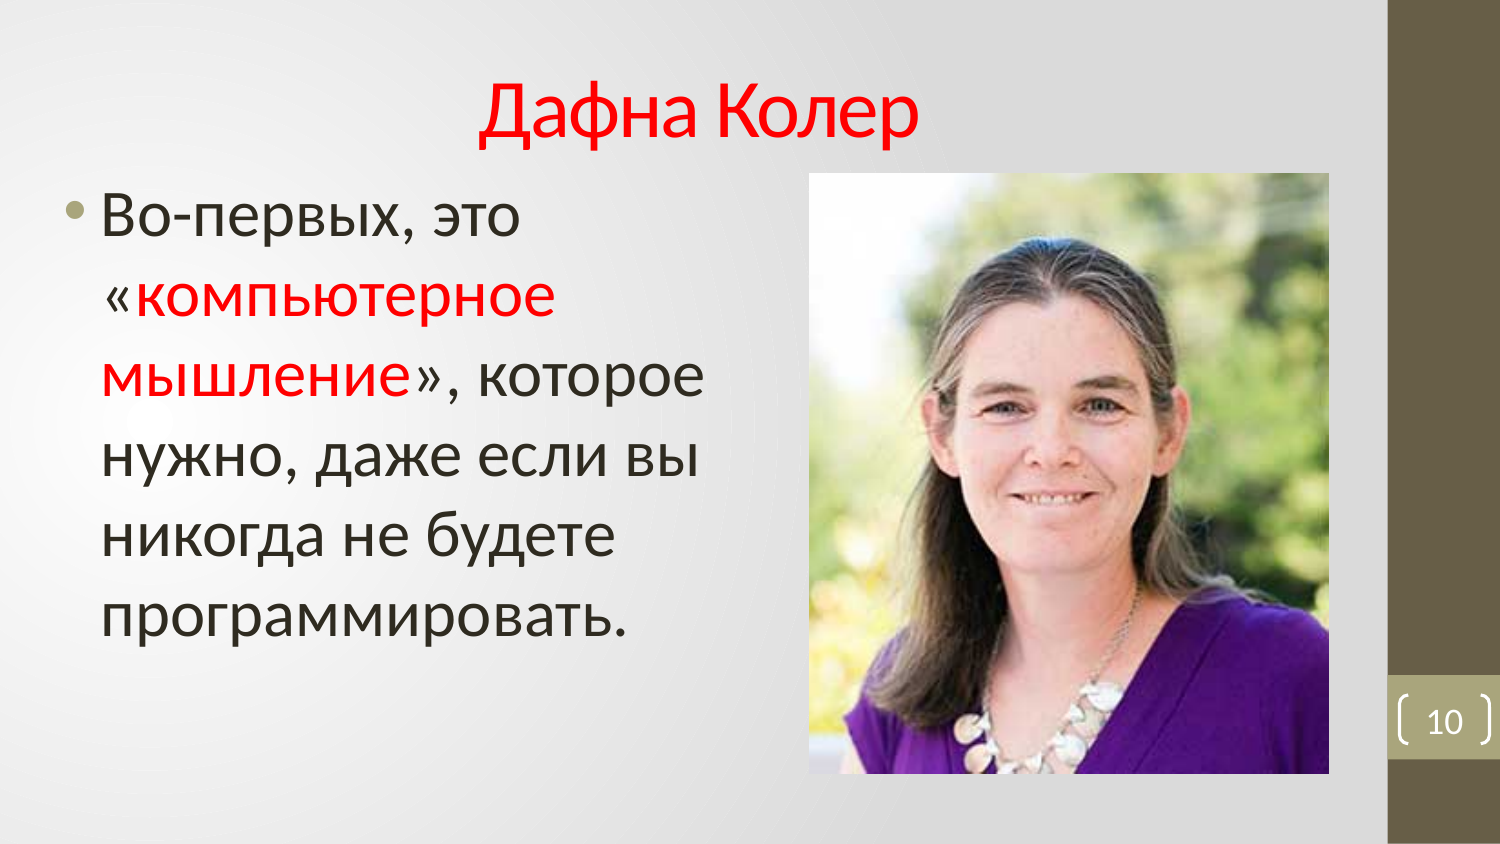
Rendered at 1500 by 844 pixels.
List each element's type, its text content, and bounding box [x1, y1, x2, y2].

slide_number 10 [1397, 693, 1492, 746]
list Во-первых, это «компьютерное мышление», которое нужно, даже если вы никогда не будете программировать. [29, 161, 786, 800]
picture [808, 173, 1330, 774]
title Дафна Колер [75, 33, 1325, 175]
